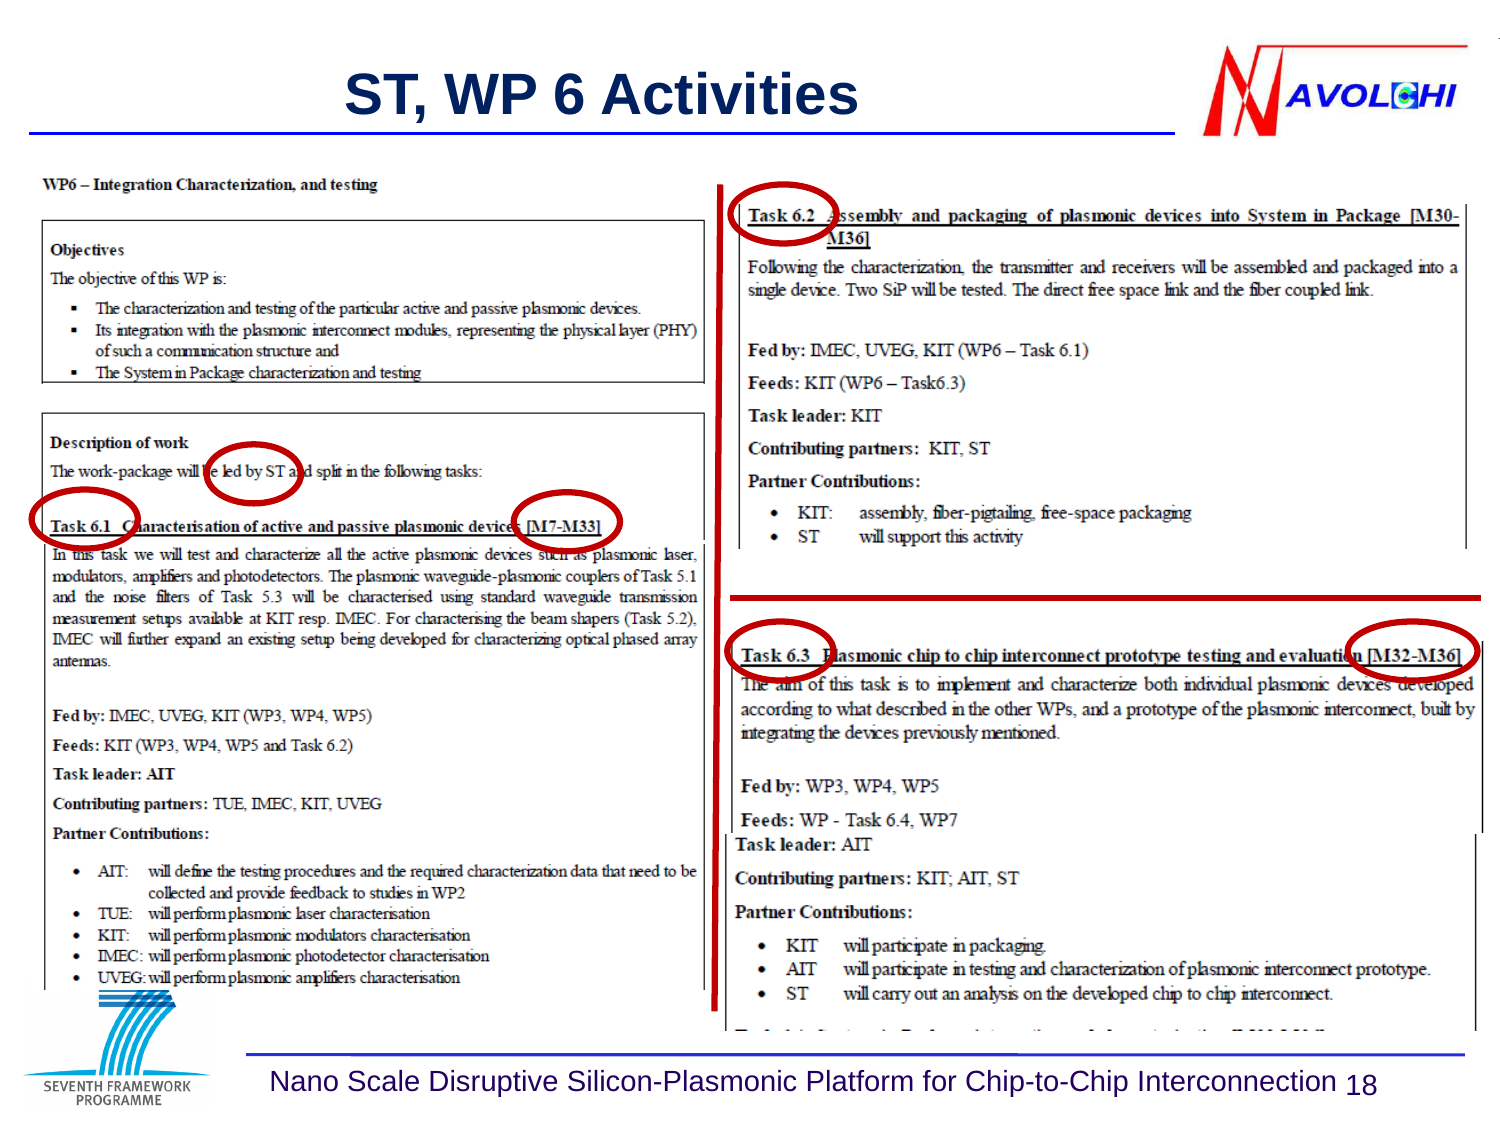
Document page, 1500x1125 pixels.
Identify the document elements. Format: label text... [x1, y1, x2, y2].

text_box [1352, 621, 1473, 640]
text_box [731, 621, 830, 640]
picture [1175, 38, 1500, 147]
picture [23, 544, 1495, 1108]
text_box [714, 184, 721, 1012]
picture [36, 174, 714, 541]
text_box ST, WP 6 Activities [29, 42, 1175, 143]
text_box [734, 184, 833, 203]
picture [730, 204, 1482, 549]
